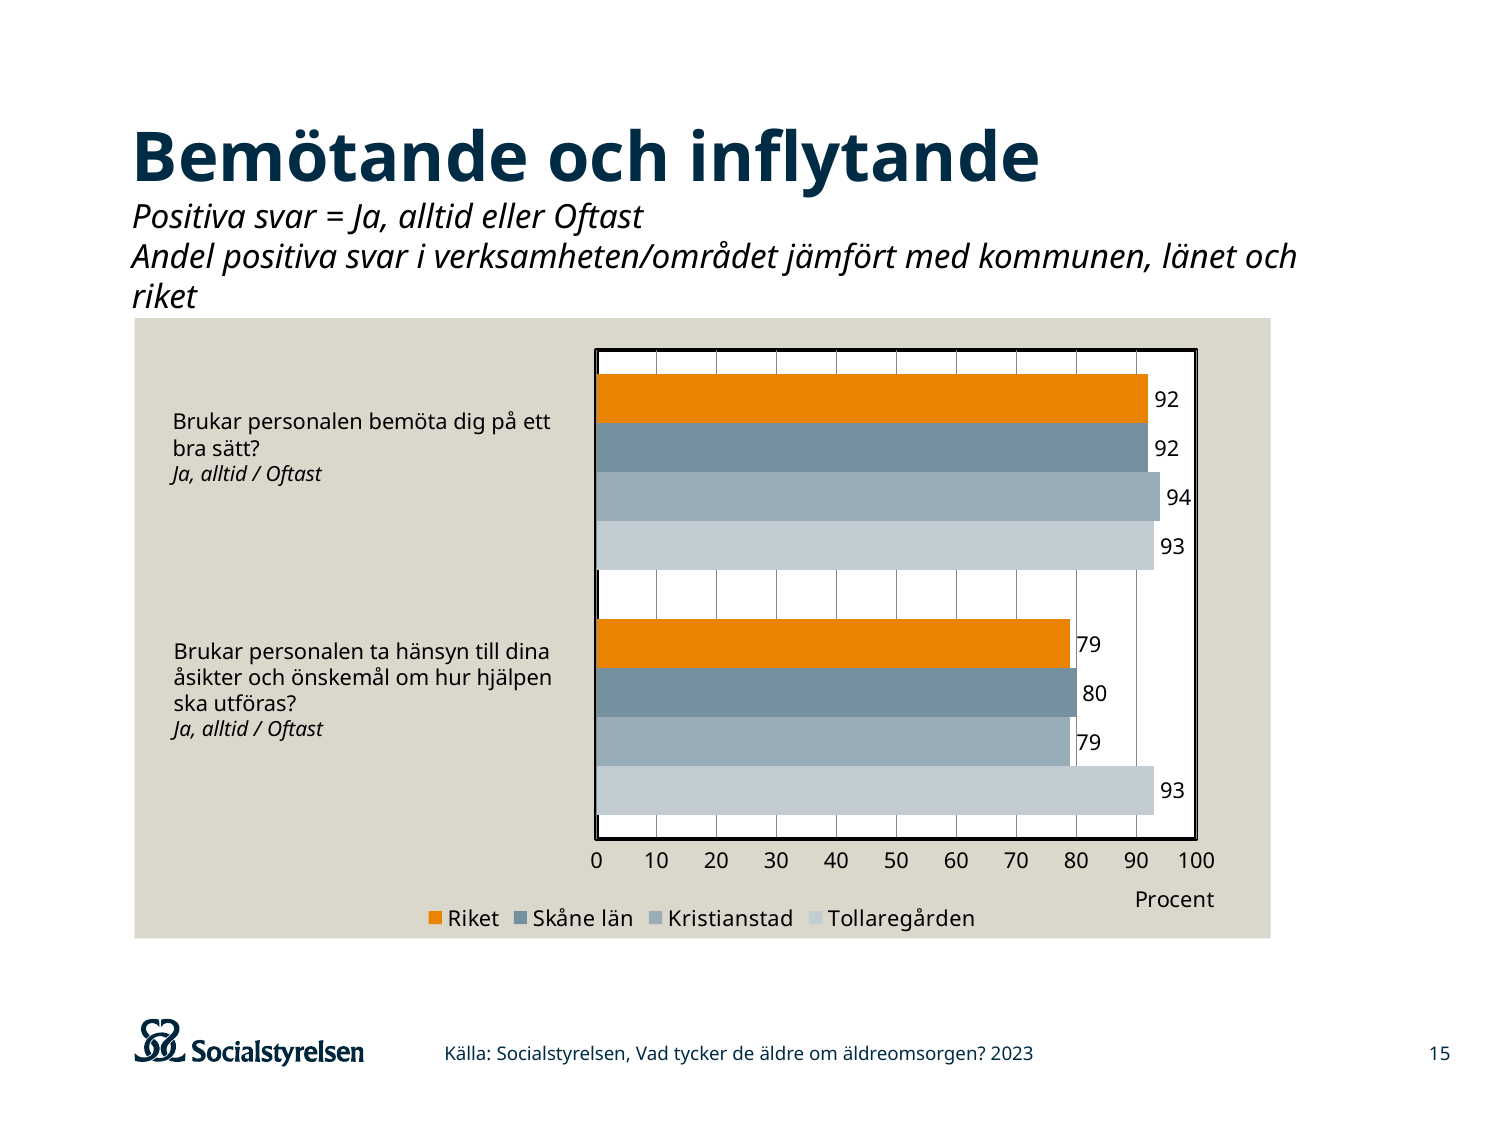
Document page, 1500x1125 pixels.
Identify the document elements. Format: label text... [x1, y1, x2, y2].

slide_number 15 [1379, 1032, 1451, 1077]
title Bemötande och inflytande Positiva svar = Ja, alltid eller Oftast Andel positiva svar i verksamheten/området jämfört med kommunen, länet och riket [131, 112, 1338, 293]
footer Källa: Socialstyrelsen, Vad tycker de äldre om äldreomsorgen? 2023 [444, 1032, 1110, 1077]
chart [134, 317, 1271, 939]
